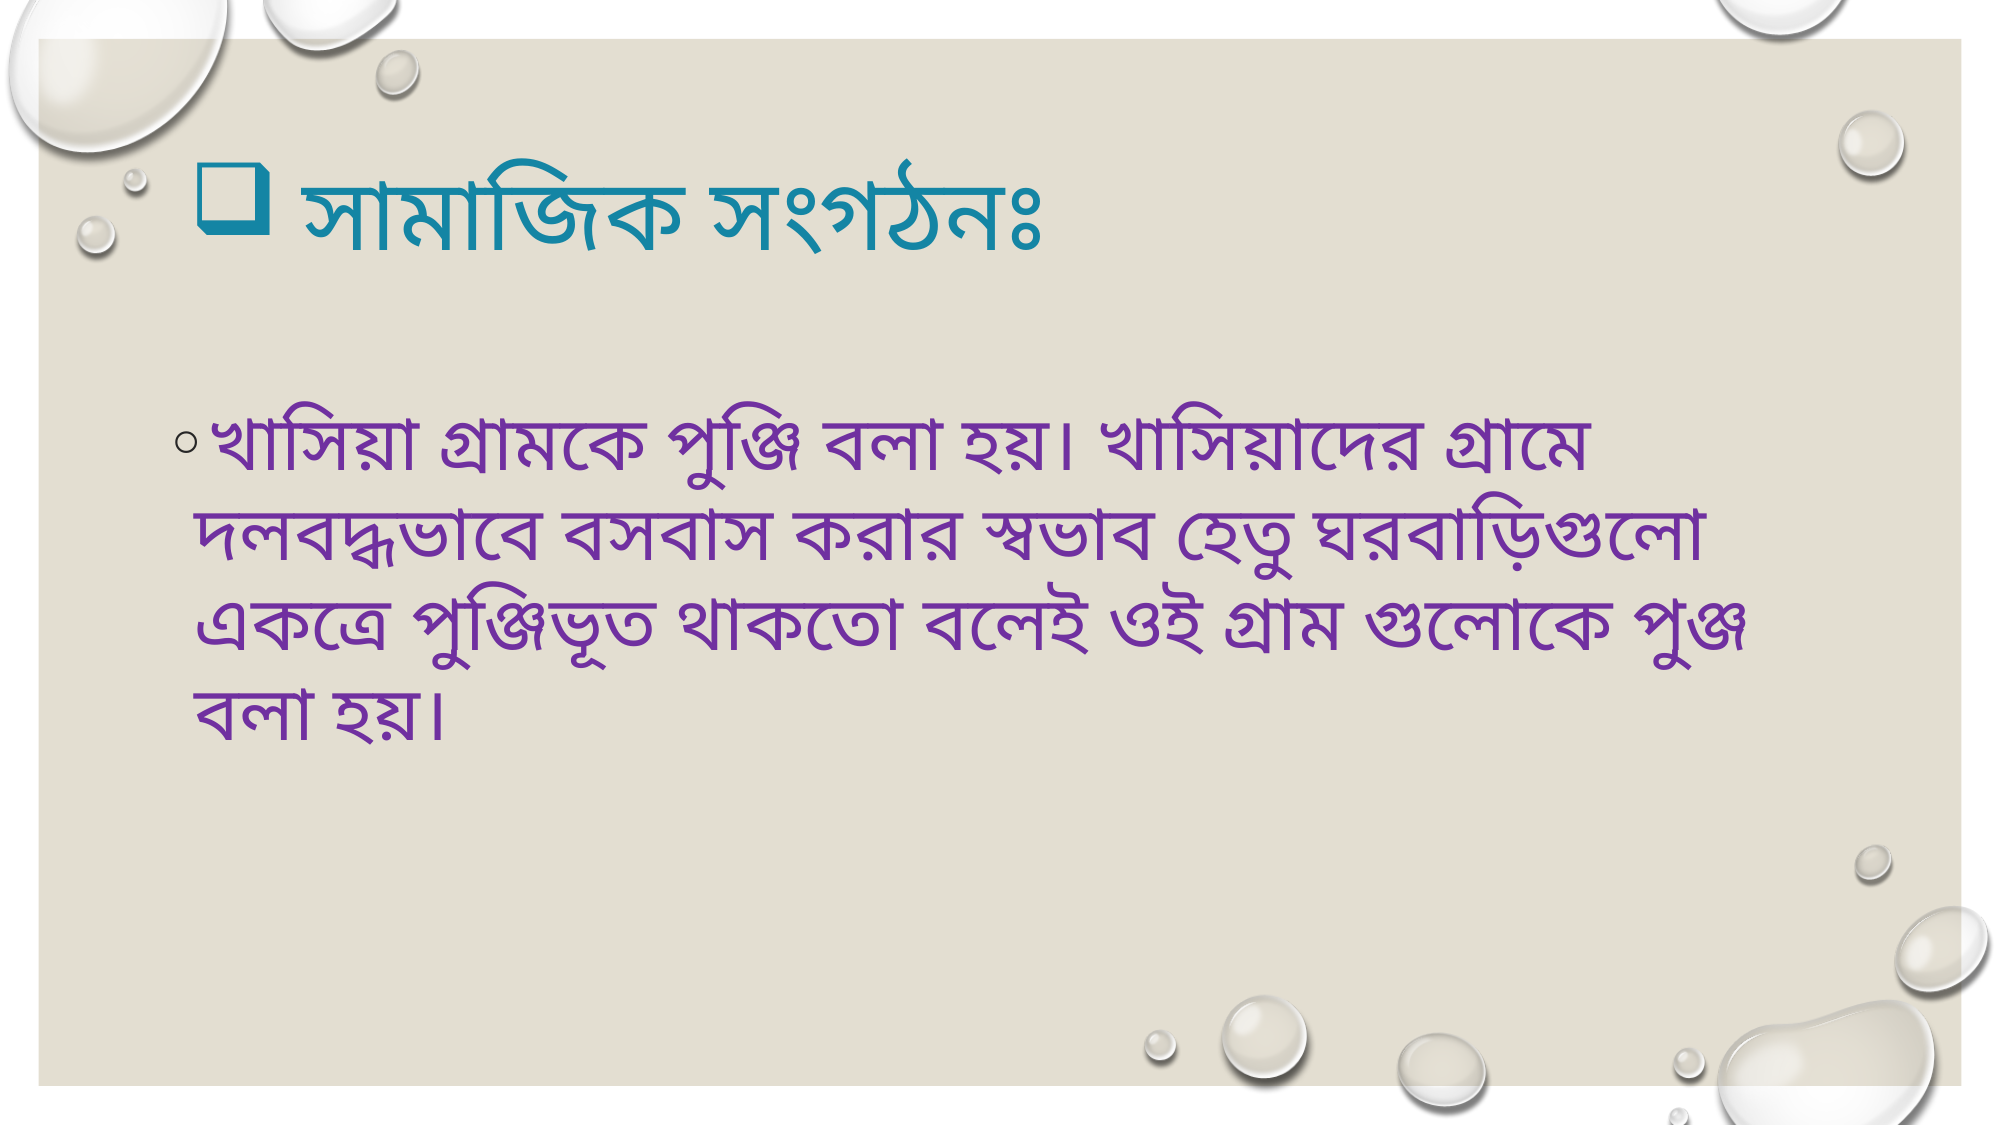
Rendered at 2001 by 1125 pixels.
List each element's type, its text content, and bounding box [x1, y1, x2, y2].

list খাসিয়া গ্রামকে পুঞ্জি বলা হয়। খাসিয়াদের গ্রামে দলবদ্ধভাবে বসবাস করার স্বভাব হেতু ঘরবাড়িগুলো একত্রে পুঞ্জিভূত থাকতো বলেই ওই গ্রাম গুলোকে পুঞ্জ বলা হয়। [149, 388, 1850, 950]
title সামাজিক সংগঠনঃ [174, 105, 1825, 331]
picture [0, 0, 2000, 1125]
